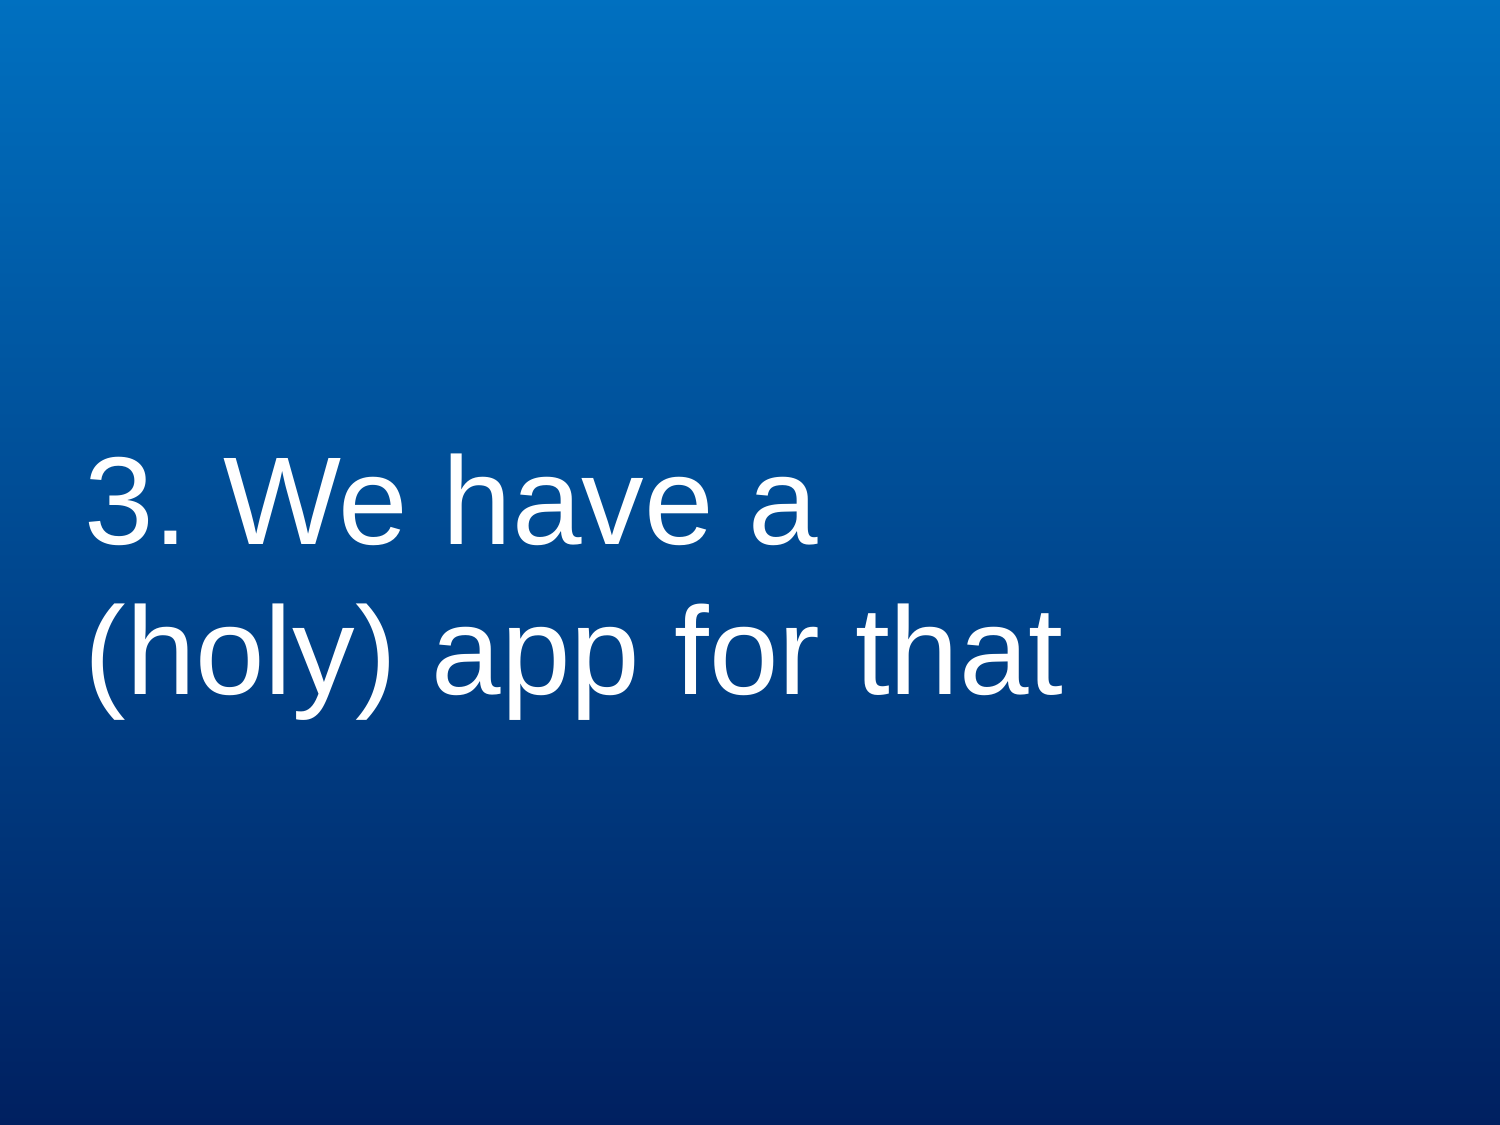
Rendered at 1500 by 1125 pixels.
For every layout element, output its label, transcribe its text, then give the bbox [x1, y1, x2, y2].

text_box 3. We have a (holy) app for that [84, 465, 1454, 674]
